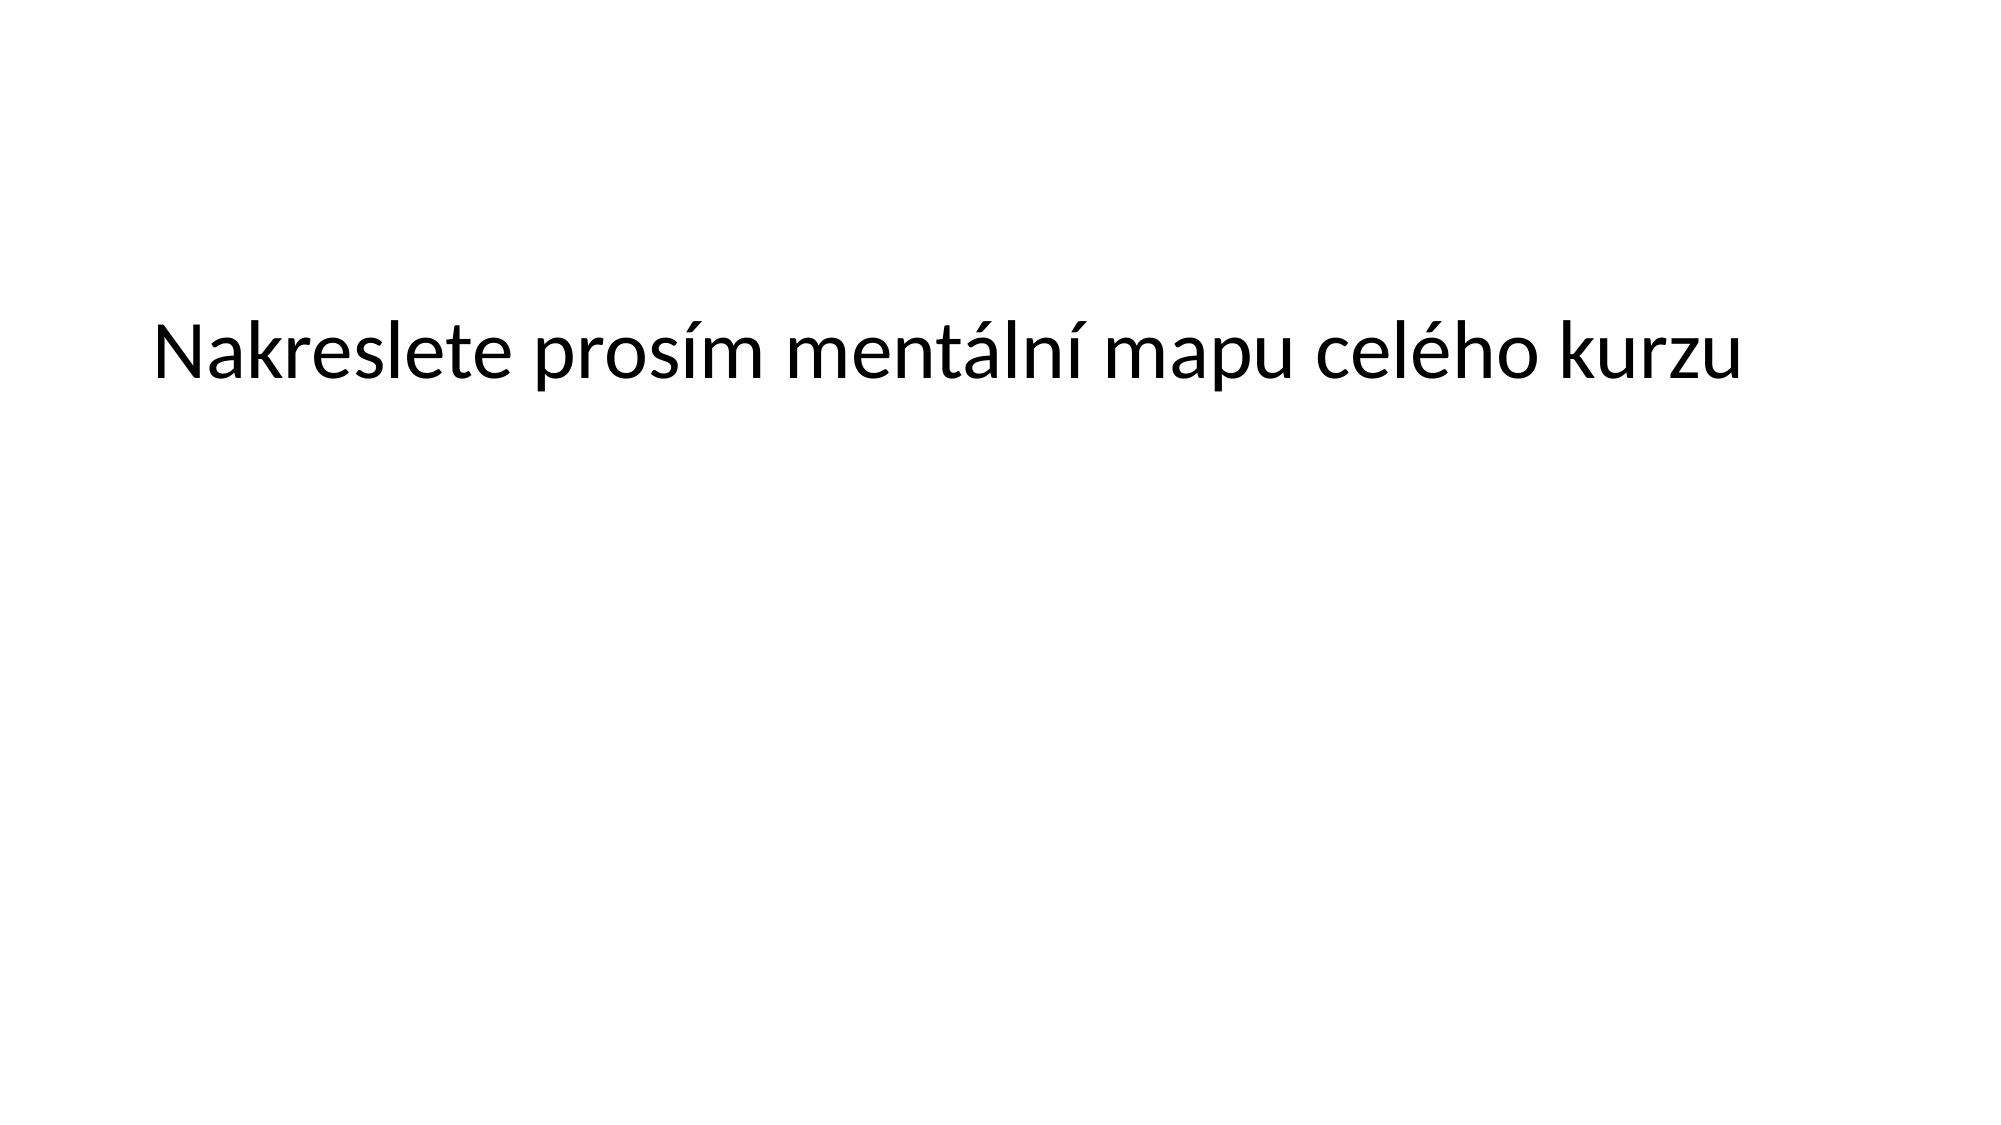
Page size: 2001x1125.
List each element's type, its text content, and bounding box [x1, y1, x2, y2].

list Nakreslete prosím mentální mapu celého kurzu [137, 299, 1863, 1014]
